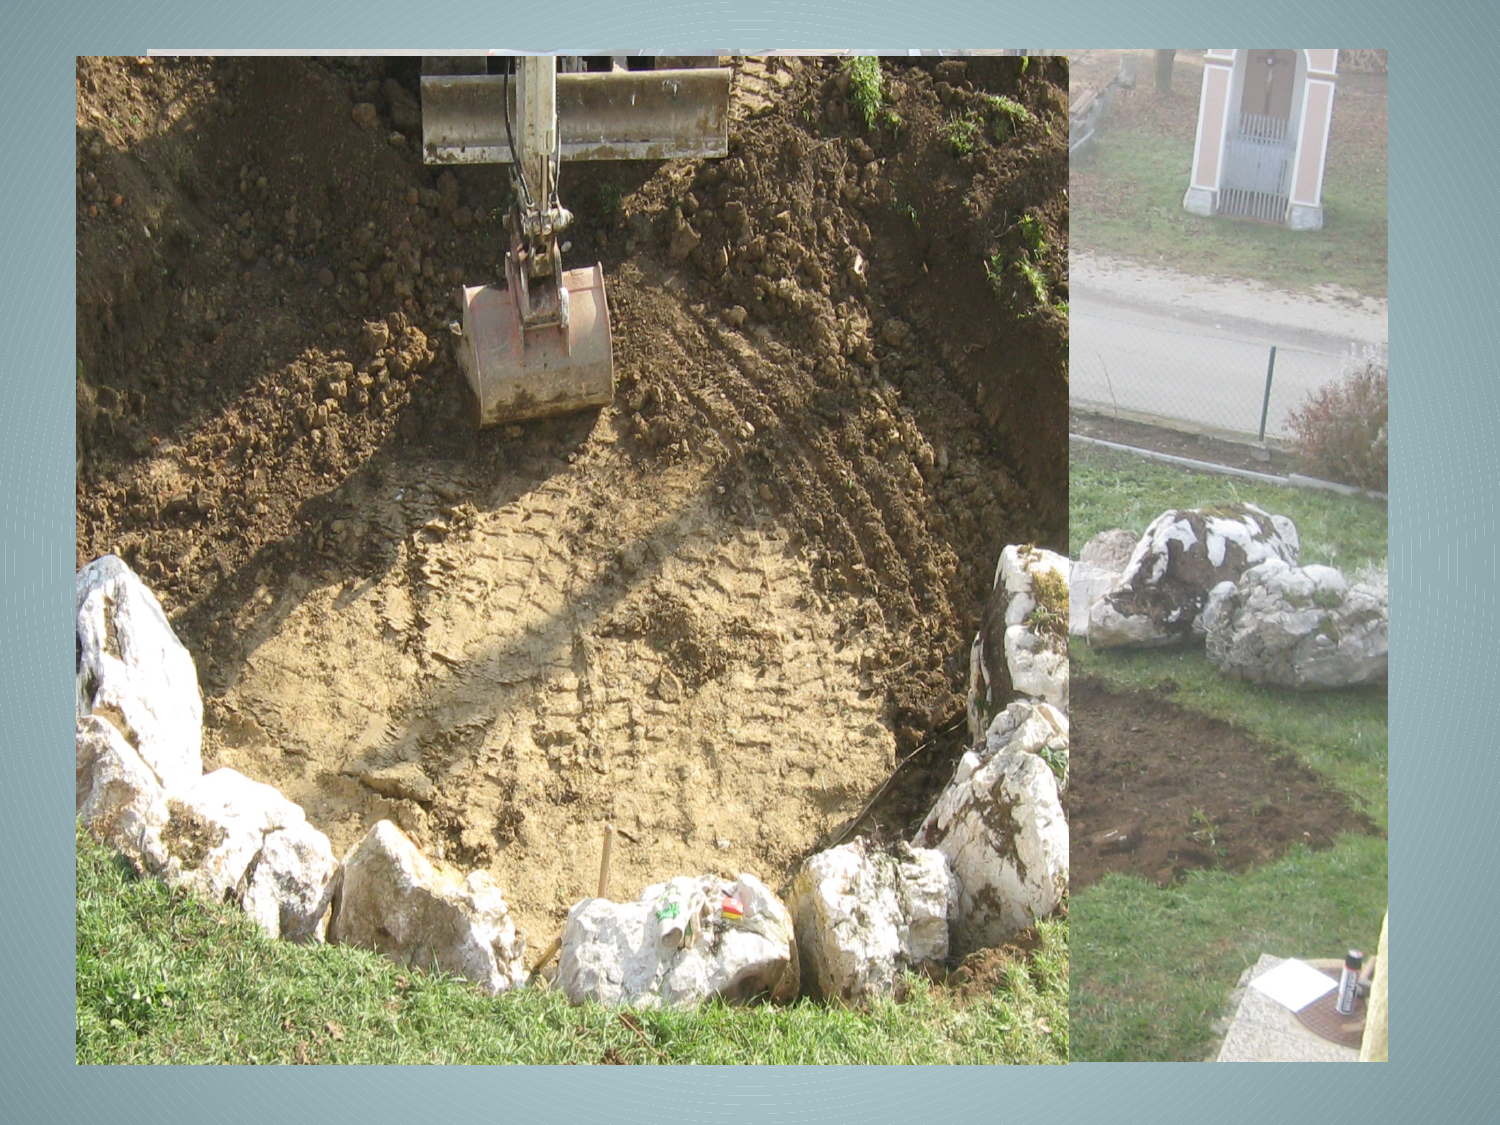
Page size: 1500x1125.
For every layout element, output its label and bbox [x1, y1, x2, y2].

picture [76, 49, 1389, 1065]
